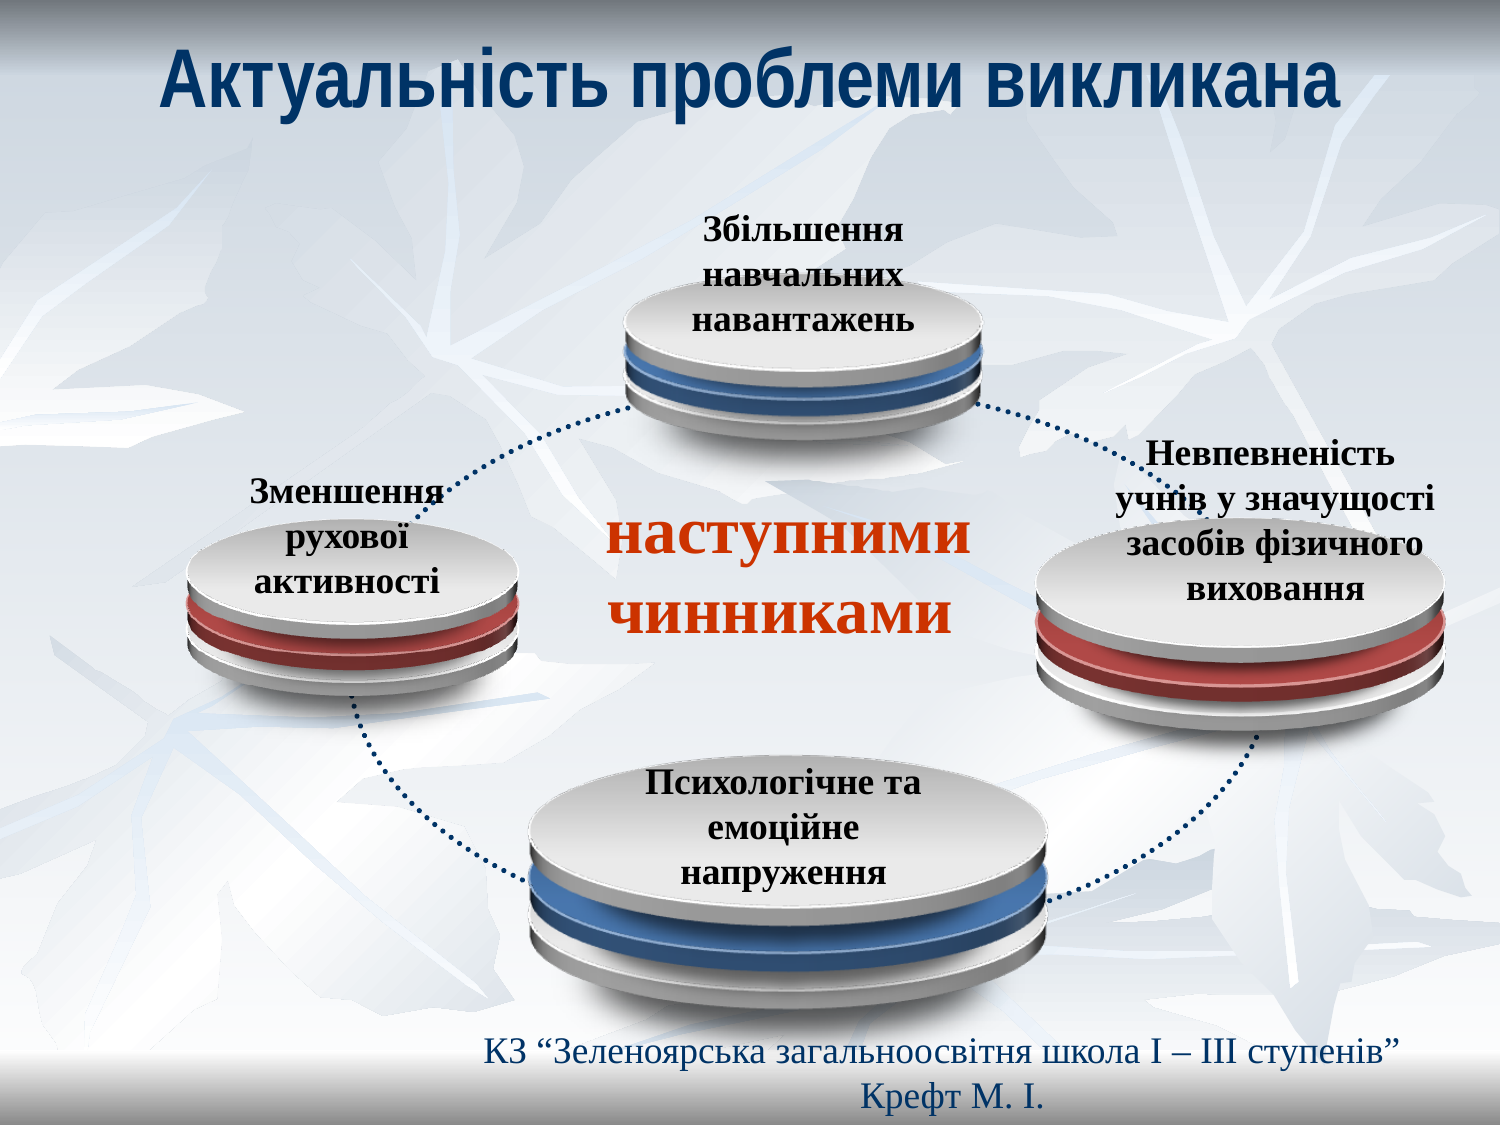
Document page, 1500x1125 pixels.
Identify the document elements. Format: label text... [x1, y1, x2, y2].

picture [182, 515, 521, 755]
text_box КЗ “Зеленоярська загальноосвітня школа І – ІІІ ступенів” Крефт М. І. [468, 1018, 1437, 1124]
text_box Невпевненість учнів у значущості засобів фізичного виховання [1051, 420, 1500, 616]
text_box [498, 410, 1051, 749]
picture [608, 269, 999, 506]
text_box наступними чинниками [549, 479, 1012, 655]
text_box [1056, 783, 1228, 899]
text_box [378, 761, 520, 879]
text_box Збільшення навчальних навантажень [643, 196, 963, 268]
picture [525, 515, 1447, 1080]
title Актуальність проблеми викликана [74, 0, 1426, 162]
text_box Зменшення рухової активності [179, 458, 515, 516]
